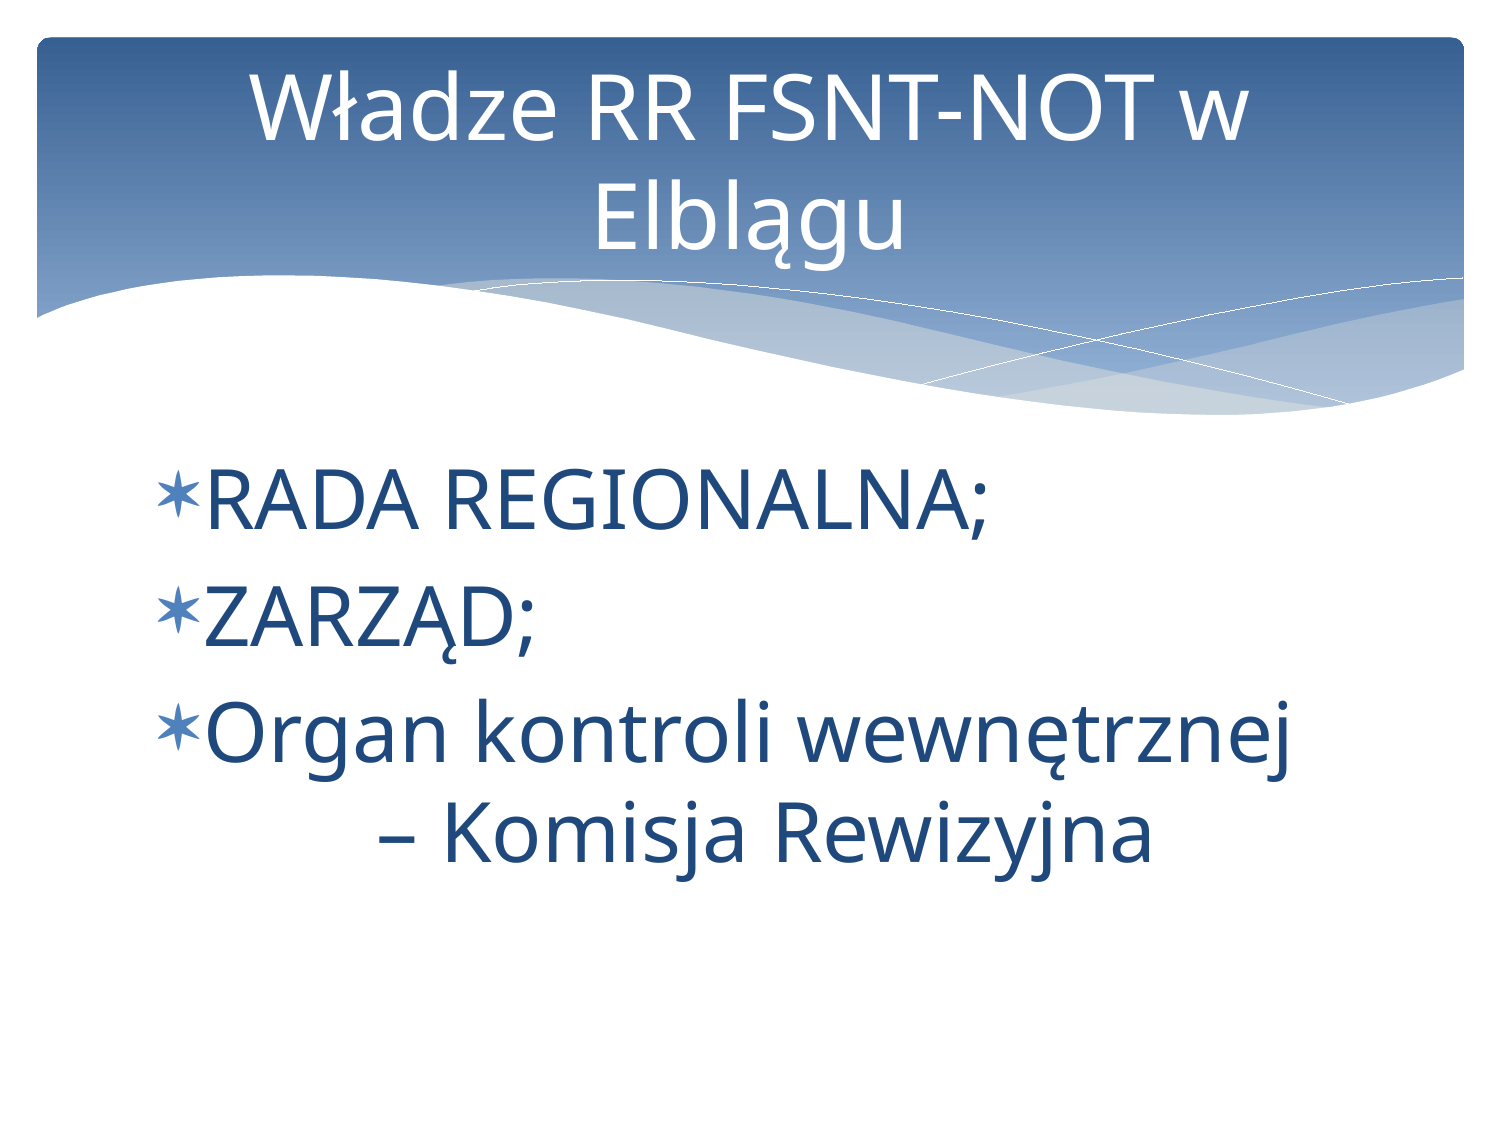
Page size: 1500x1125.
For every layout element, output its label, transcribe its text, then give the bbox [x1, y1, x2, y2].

title Władze RR FSNT-NOT w Elblągu [75, 55, 1425, 261]
list RADA REGIONALNA; ZARZĄD; Organ kontroli wewnętrznej – Komisja Rewizyjna [143, 438, 1359, 1005]
